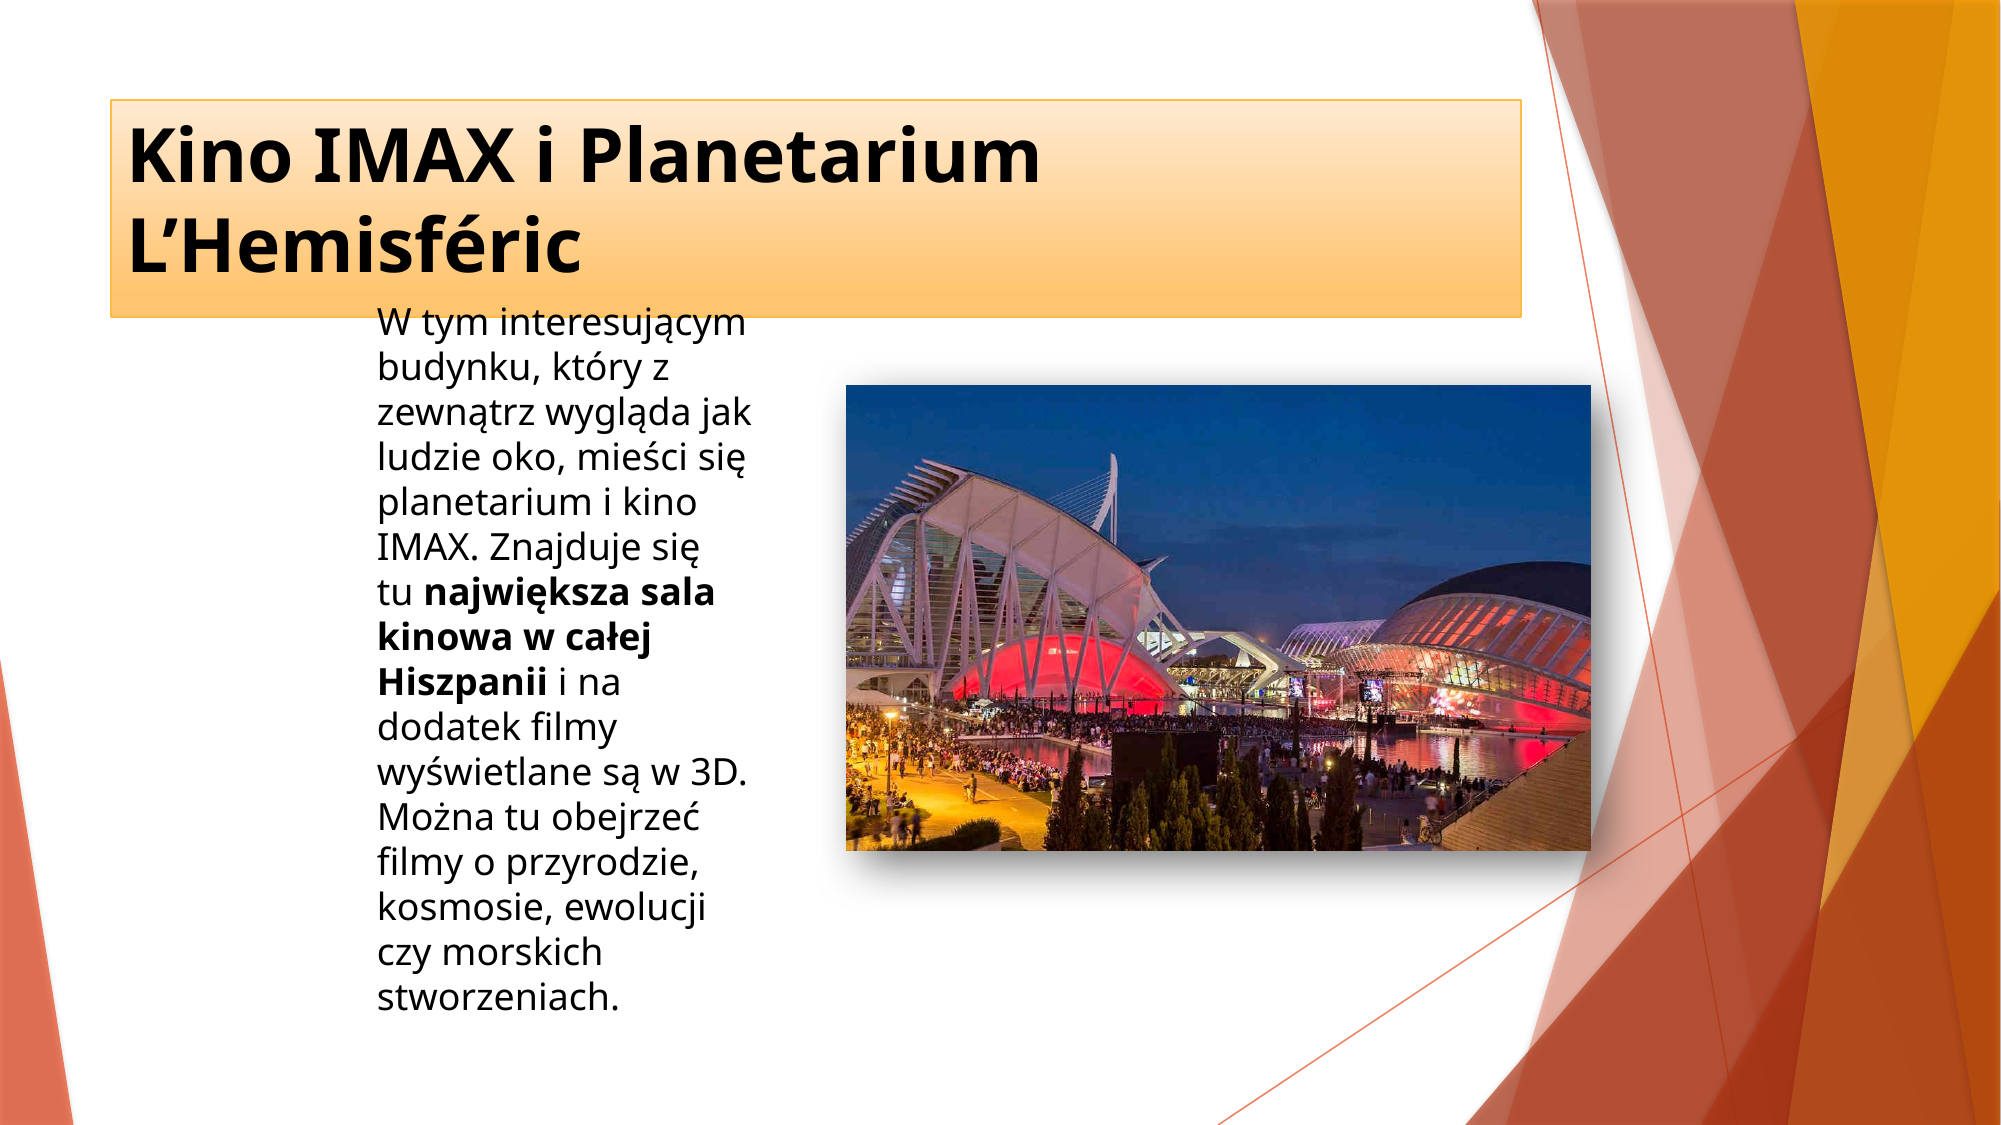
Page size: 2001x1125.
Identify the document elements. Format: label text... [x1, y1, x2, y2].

picture [845, 384, 1592, 851]
title Kino IMAX i Planetarium L’Hemisféric [110, 99, 1522, 318]
text_box W tym interesującym budynku, który z zewnątrz wygląda jak ludzie oko, mieści się planetarium i kino IMAX. Znajduje się tu największa sala kinowa w całej Hiszpanii i na dodatek filmy wyświetlane są w 3D. Można tu obejrzeć filmy o przyrodzie, kosmosie, ewolucji czy morskich stworzeniach. [362, 290, 776, 1026]
